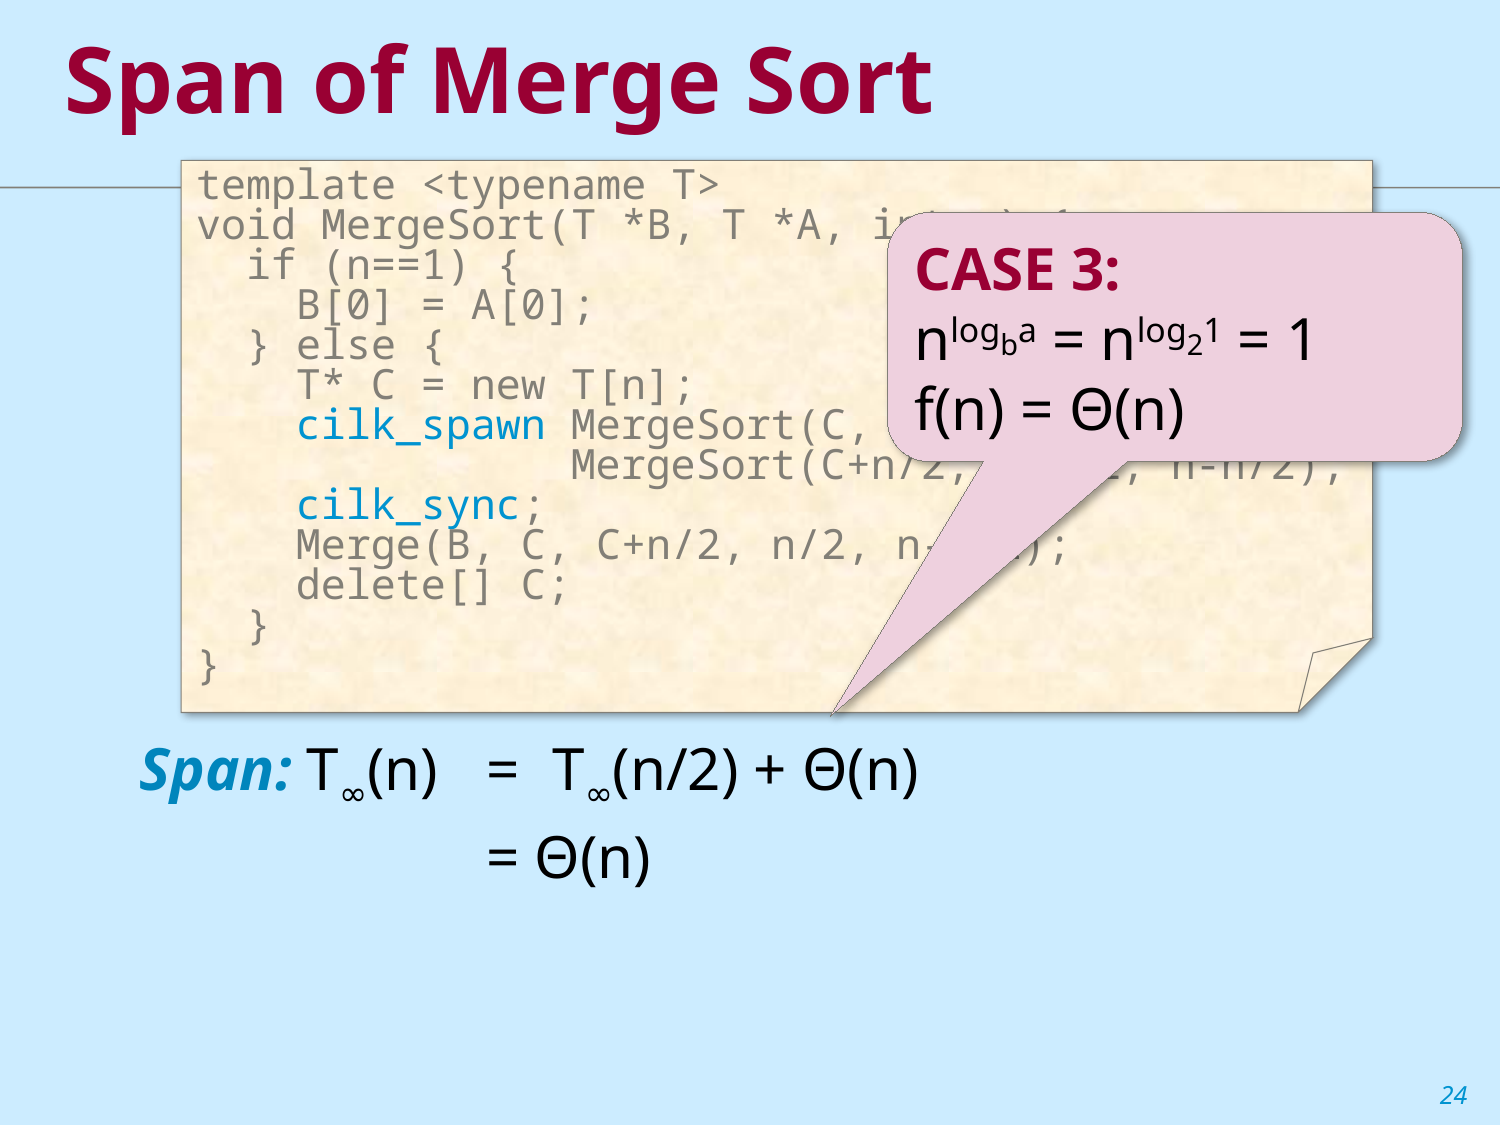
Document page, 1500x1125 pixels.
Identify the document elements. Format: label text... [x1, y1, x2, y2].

text_box = Θ(n) [125, 812, 1363, 898]
title Span of Merge Sort [49, 10, 1500, 161]
text_box CASE 3: nlogba = nlog21 = 1 f(n) = Θ(n) [830, 212, 1463, 717]
text_box T∞(n/2) + Θ(n) [563, 725, 1363, 812]
text_box template <typename T> void MergeSort(T *B, T *A, int n) { if (n==1) { B[0] = A[0]; } else { T* C = new T[n]; cilk_spawn MergeSort(C, A, n/2); MergeSort(C+n/2, A+n/2, n-n/2); cilk_sync; Merge(B, C, C+n/2, n/2, n-n/2); delete[] C; } } [181, 161, 1373, 713]
text_box Span: T∞(n) = [124, 725, 563, 820]
